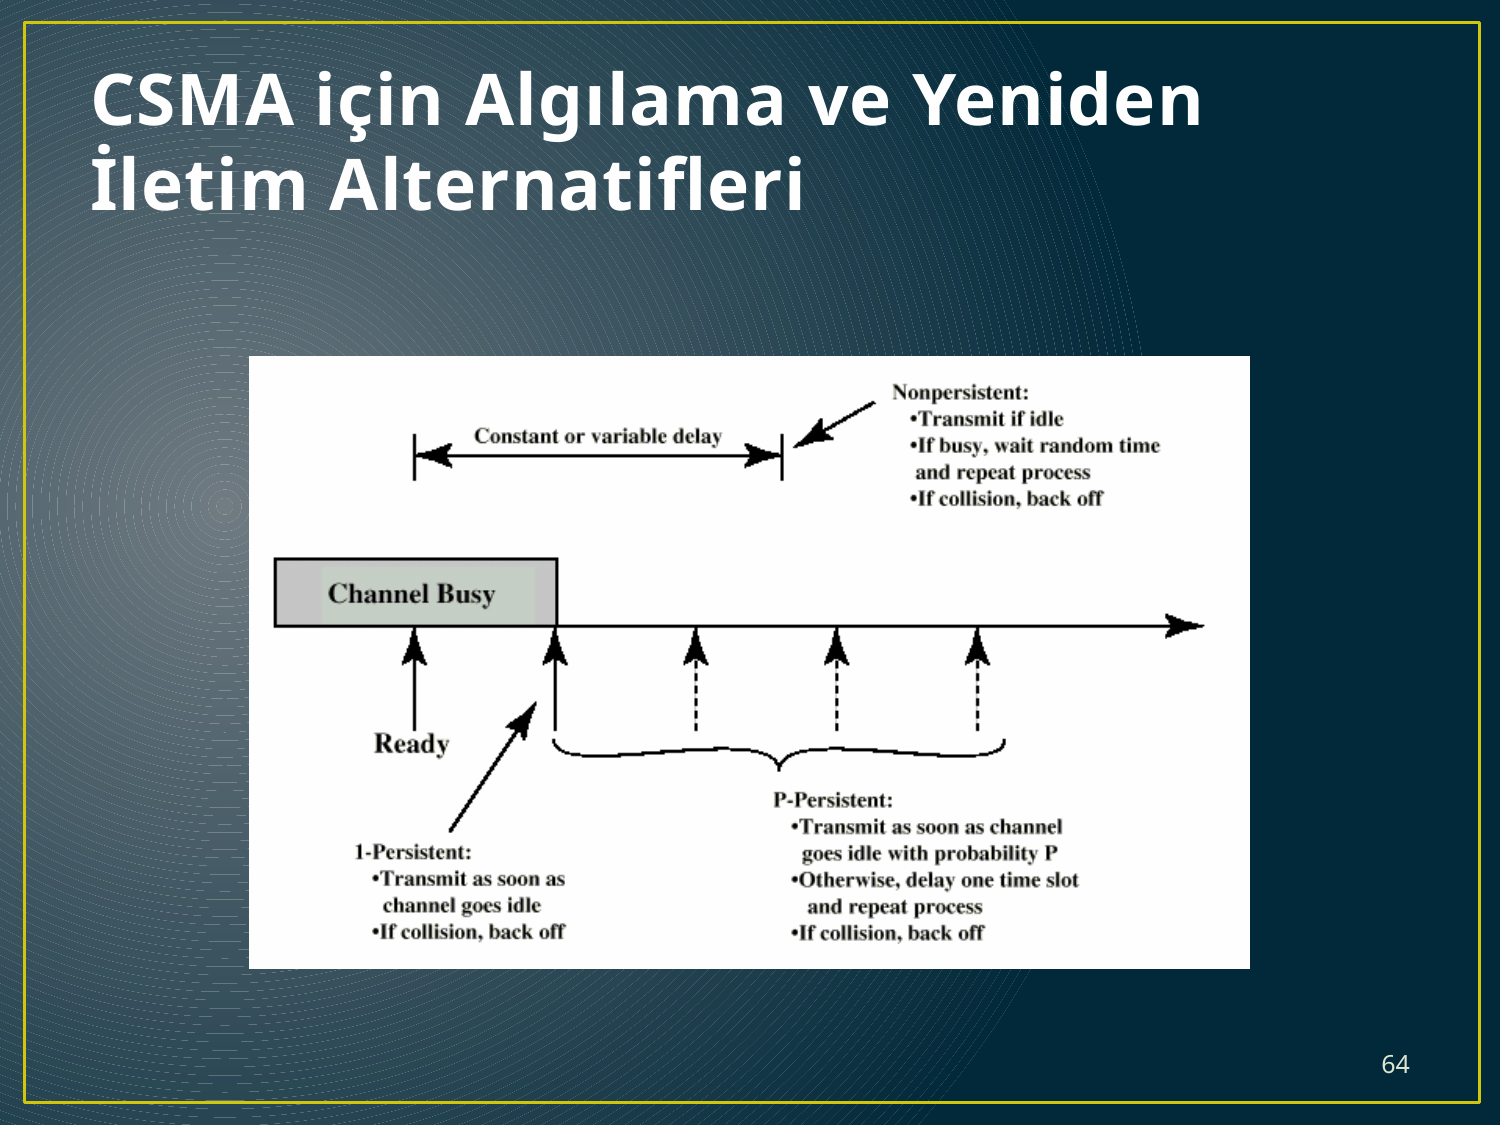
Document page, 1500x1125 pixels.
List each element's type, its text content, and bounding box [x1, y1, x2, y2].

title CSMA için Algılama ve Yeniden İletim Alternatifleri [75, 45, 1425, 233]
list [249, 355, 1251, 969]
picture [984, 975, 996, 984]
slide_number 64 [1074, 1035, 1425, 1096]
